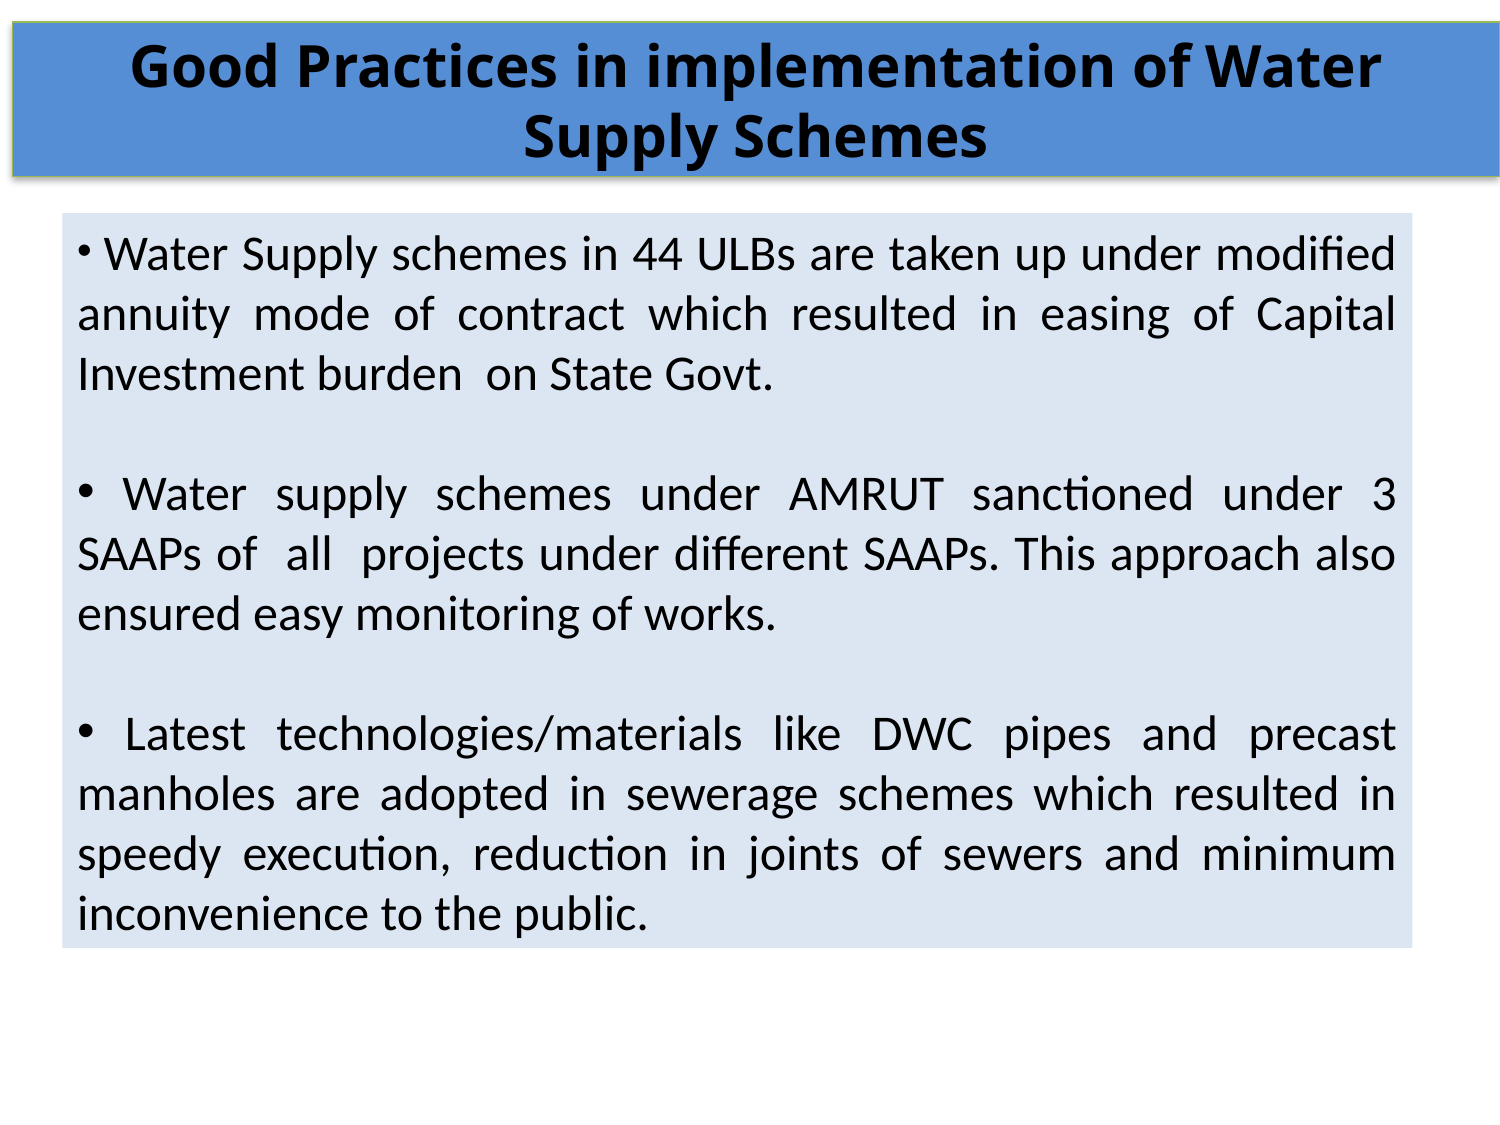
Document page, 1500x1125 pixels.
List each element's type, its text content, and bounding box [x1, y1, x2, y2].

text_box Water Supply schemes in 44 ULBs are taken up under modified annuity mode of contract which resulted in easing of Capital Investment burden on State Govt. Water supply schemes under AMRUT sanctioned under 3 SAAPs of all projects under different SAAPs. This approach also ensured easy monitoring of works. Latest technologies/materials like DWC pipes and precast manholes are adopted in sewerage schemes which resulted in speedy execution, reduction in joints of sewers and minimum inconvenience to the public. [62, 213, 1413, 948]
text_box Good Practices in implementation of Water Supply Schemes [12, 21, 1500, 177]
list [75, 262, 1425, 1005]
